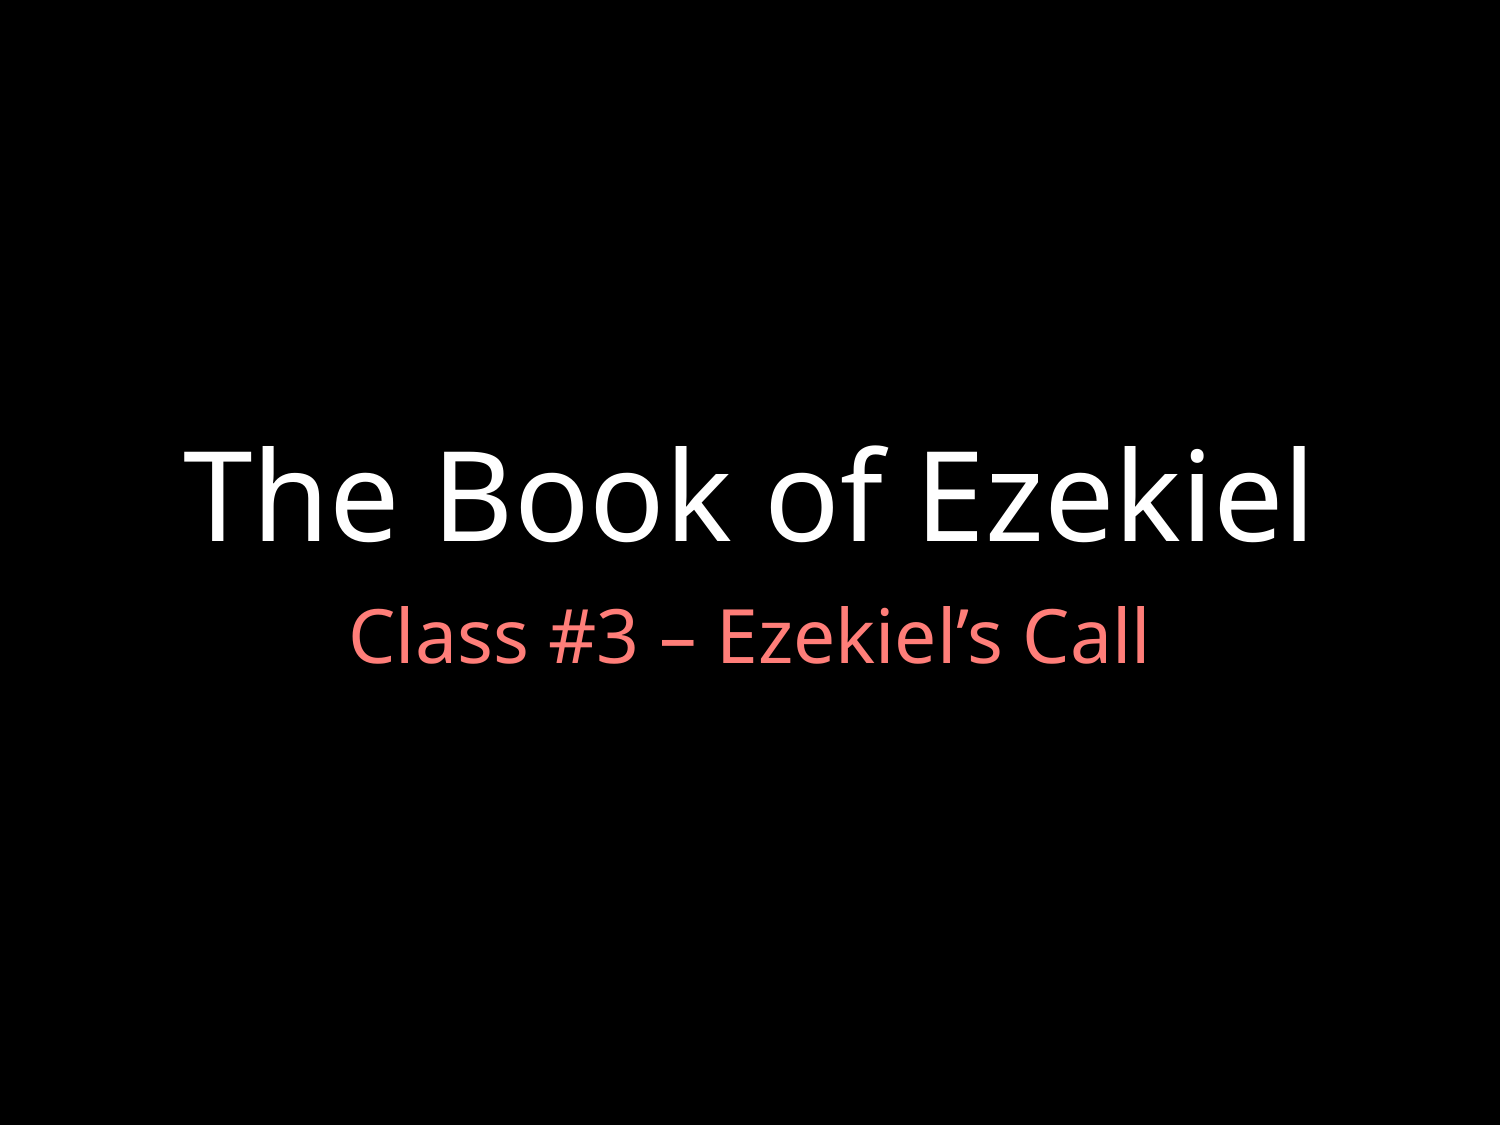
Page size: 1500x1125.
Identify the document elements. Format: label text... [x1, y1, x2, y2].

title The Book of Ezekiel [112, 184, 1388, 576]
subtitle Class #3 – Ezekiel’s Call [187, 590, 1313, 863]
